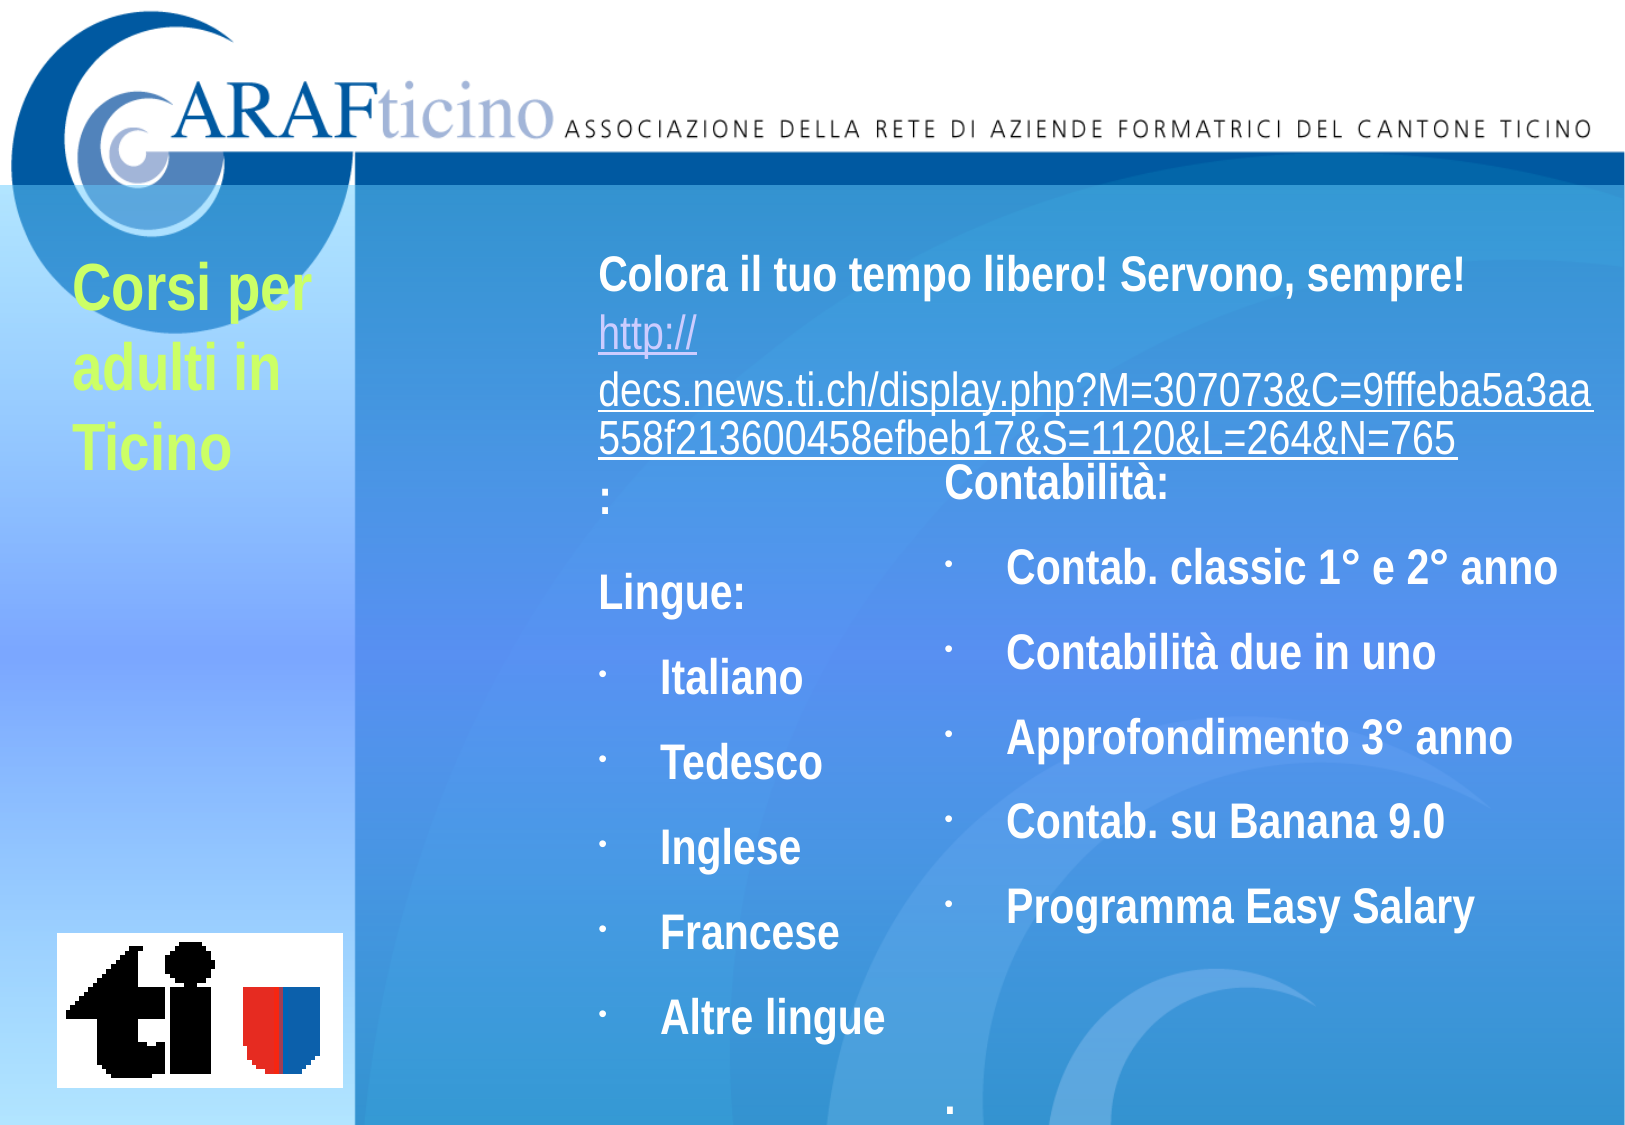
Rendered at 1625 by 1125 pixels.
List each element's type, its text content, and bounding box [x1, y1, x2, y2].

text_box Contabilità: Contab. classic 1° e 2° anno Contabilità due in uno Approfondimento 3° anno Contab. su Banana 9.0 Programma Easy Salary . [929, 346, 1589, 1077]
title Corsi per adulti in Ticino [57, 236, 592, 428]
picture [0, 0, 1625, 185]
picture [57, 933, 343, 1088]
list Colora il tuo tempo libero! Servono, sempre! http://decs.news.ti.ch/display.php?M=307073&C=9fffeba5a3aa558f213600458efbeb17&S=1120&L=264&N=765: Lingue: Italiano Tedesco Inglese Francese Altre lingue [583, 234, 1610, 361]
